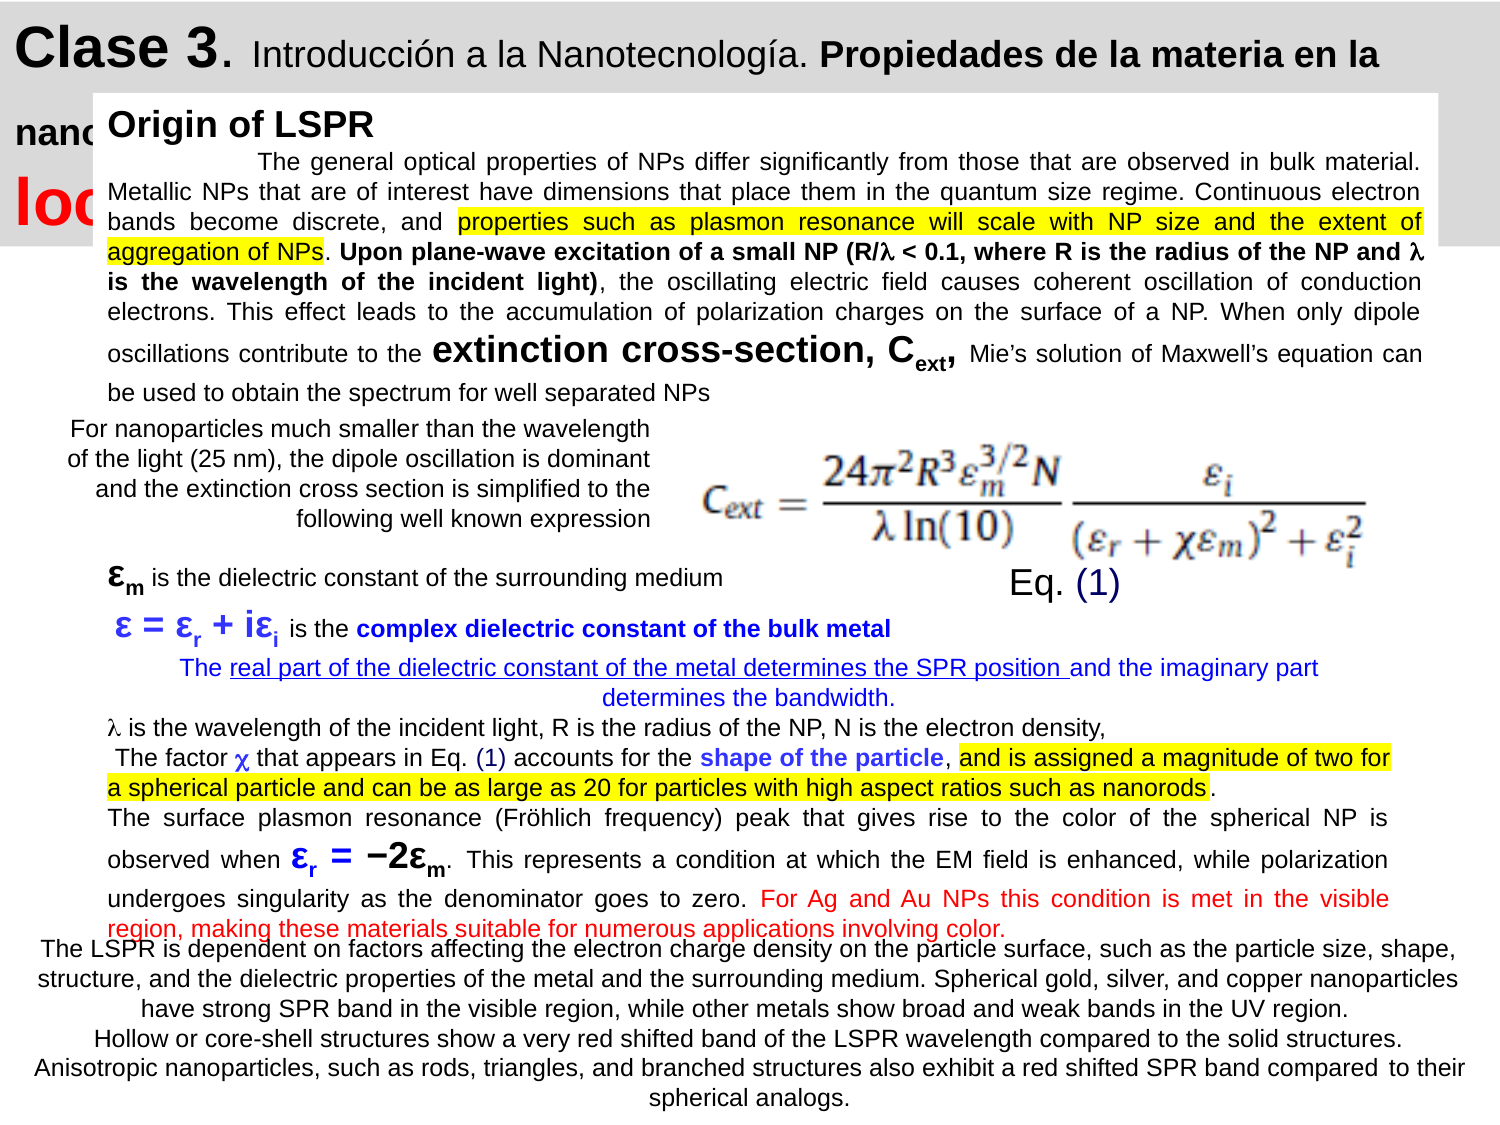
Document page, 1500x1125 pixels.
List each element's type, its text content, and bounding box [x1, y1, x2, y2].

picture [699, 429, 1407, 582]
text_box For nanoparticles much smaller than the wavelength of the light (25 nm), the dipole oscillation is dominant and the extinction cross section is simplified to the following well known expression [38, 405, 667, 540]
text_box εm is the dielectric constant of the surrounding medium ε = εr + iεi is the complex dielectric constant of the bulk metal The real part of the dielectric constant of the metal determines the SPR position and the imaginary part determines the bandwidth.  is the wavelength of the incident light, R is the radius of the NP, N is the electron density, The factor  that appears in Eq. (1) accounts for the shape of the particle, and is assigned a magnitude of two for a spherical particle and can be as large as 20 for particles with high aspect ratios such as nanorods. The surface plasmon resonance (Fröhlich frequency) peak that gives rise to the color of the spherical NP is observed when εr = −2εm. This represents a condition at which the EM field is enhanced, while polarization undergoes singularity as the denominator goes to zero. For Ag and Au NPs this condition is met in the visible region, making these materials suitable for numerous applications involving color. [92, 541, 1406, 924]
text_box Origin of LSPR The general optical properties of NPs differ significantly from those that are observed in bulk material. Metallic NPs that are of interest have dimensions that place them in the quantum size regime. Continuous electron bands become discrete, and properties such as plasmon resonance will scale with NP size and the extent of aggregation of NPs. Upon plane-wave excitation of a small NP (R/ < 0.1, where R is the radius of the NP and  is the wavelength of the incident light), the oscillating electric field causes coherent oscillation of conduction electrons. This effect leads to the accumulation of polarization charges on the surface of a NP. When only dipole oscillations contribute to the extinction cross-section, Cext, Mie’s solution of Maxwell’s equation can be used to obtain the spectrum for well separated NPs [92, 92, 1439, 414]
text_box Eq. (1) [993, 582, 1147, 611]
text_box Clase 3. Introducción a la Nanotecnología. Propiedades de la materia en la nano-escala. Resonancia Superficial Plasmones localizada [Localized SPR] [0, 1, 1500, 247]
text_box The LSPR is dependent on factors affecting the electron charge density on the particle surface, such as the particle size, shape, structure, and the dielectric properties of the metal and the surrounding medium. Spherical gold, silver, and copper nanoparticles have strong SPR band in the visible region, while other metals show broad and weak bands in the UV region. Hollow or core-shell structures show a very red shifted band of the LSPR wavelength compared to the solid structures. Anisotropic nanoparticles, such as rods, triangles, and branched structures also exhibit a red shifted SPR band compared to their spherical analogs. [0, 924, 1500, 1120]
